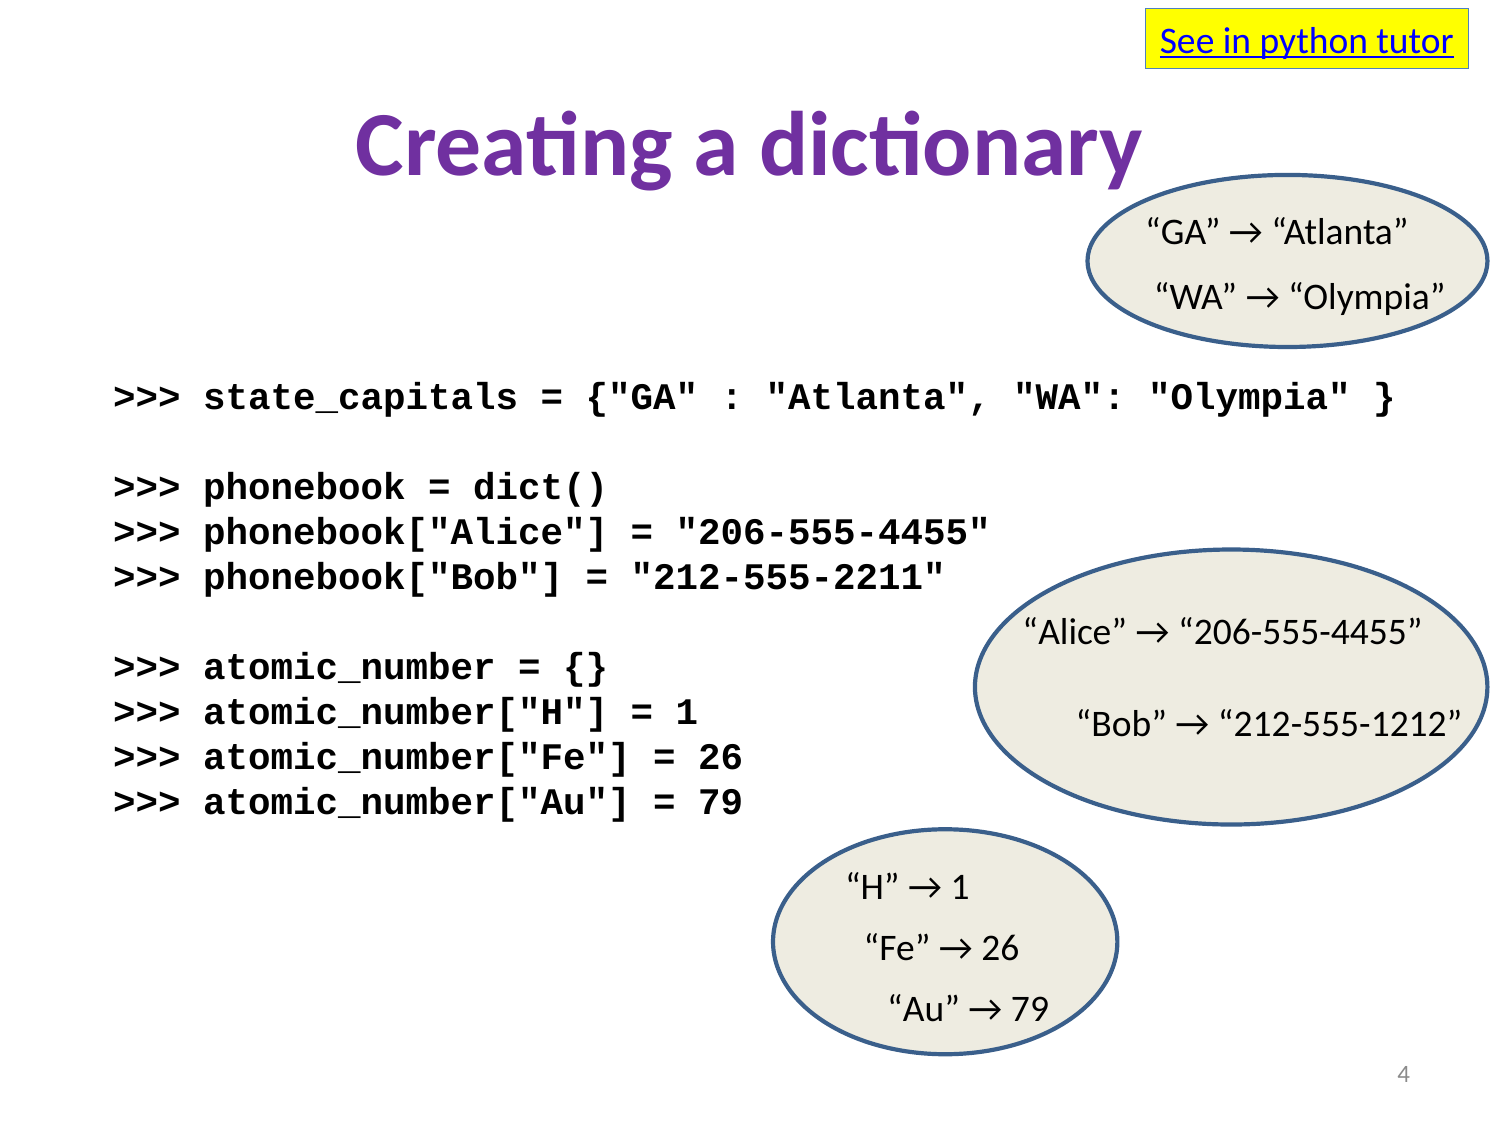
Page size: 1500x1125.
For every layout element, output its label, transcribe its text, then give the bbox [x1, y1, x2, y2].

title Creating a dictionary [75, 45, 1425, 233]
text_box See in python tutor [1145, 8, 1469, 69]
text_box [974, 549, 1488, 825]
text_box [1085, 172, 1490, 321]
text_box “GA” → “Atlanta” [1130, 199, 1424, 260]
text_box [1148, 325, 1427, 350]
text_box >>> state_capitals = {"GA" : "Atlanta", "WA": "Olympia" } >>> phonebook = dict() >>> phonebook["Alice"] = "206-555-4455" >>> phonebook["Bob"] = "212-555-2211" >>> atomic_number = {} >>> atomic_number["H"] = 1 >>> atomic_number["Fe"] = 26 >>> atomic_number["Au"] = 79 [98, 364, 1468, 830]
slide_number 4 [1074, 1042, 1425, 1103]
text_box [772, 828, 1118, 1055]
text_box “WA” → “Olympia” [1139, 264, 1461, 325]
